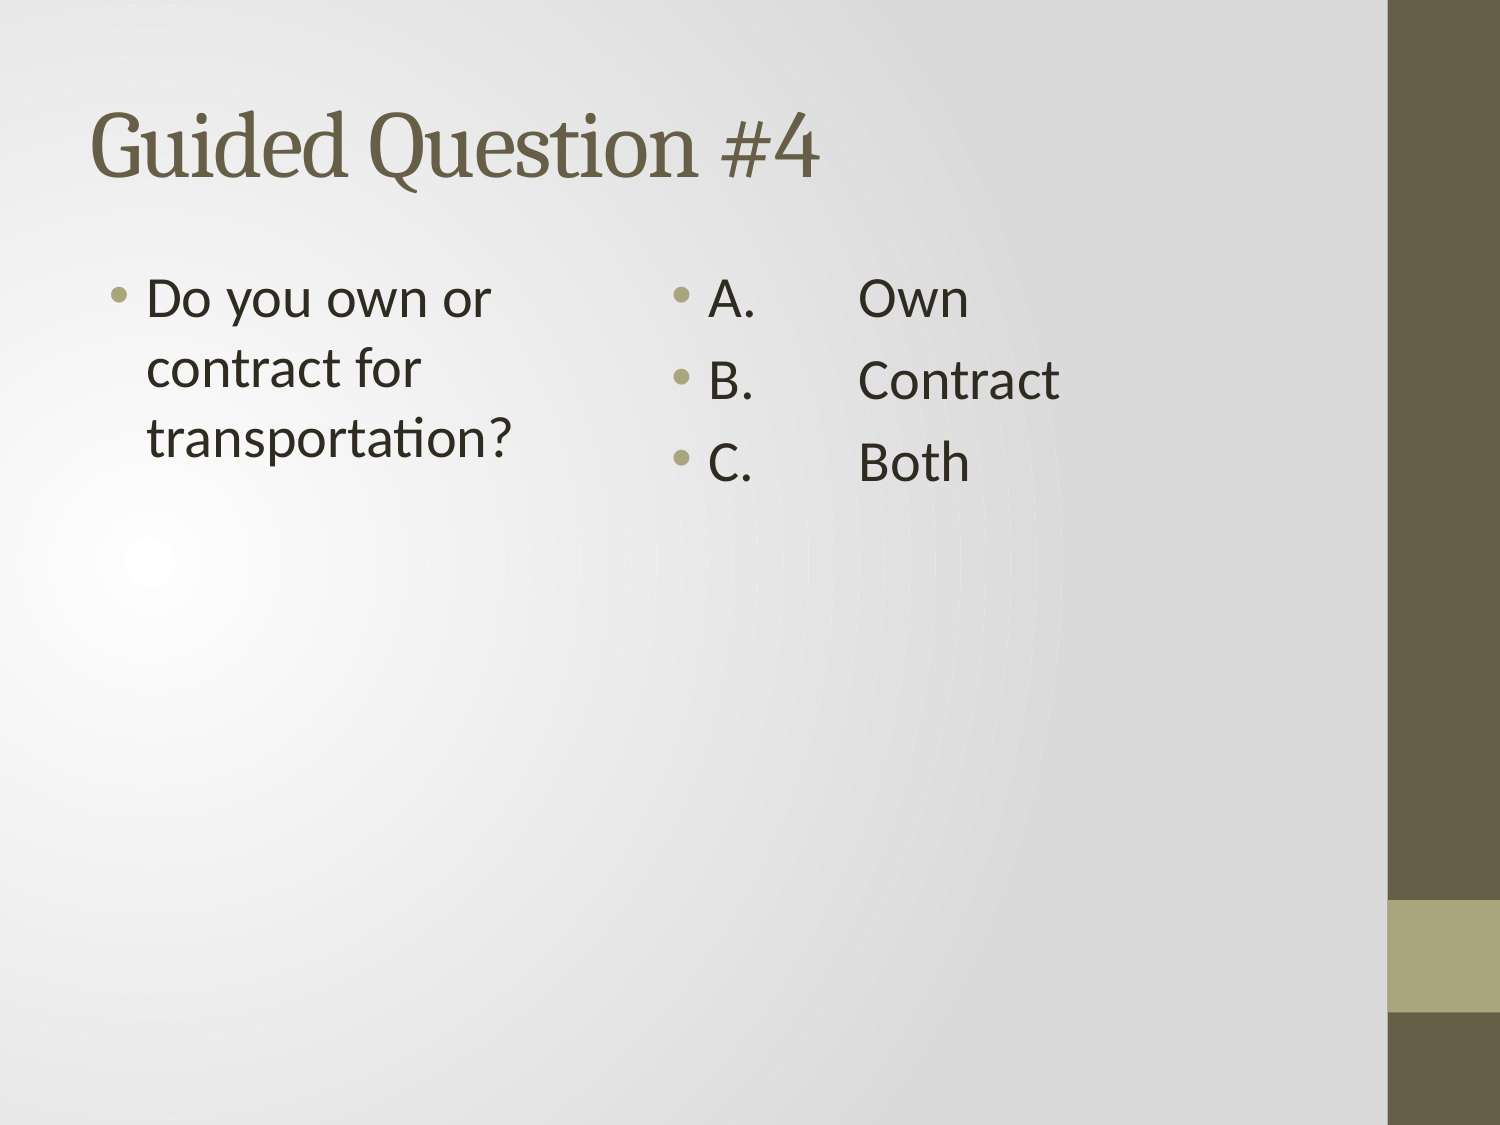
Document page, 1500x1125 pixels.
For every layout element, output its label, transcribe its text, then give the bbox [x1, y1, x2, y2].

list Do you own or contract for transportation? [75, 251, 637, 1005]
list A. Own B. Contract C. Both [637, 251, 1325, 1005]
title Guided Question #4 [75, 45, 1325, 233]
